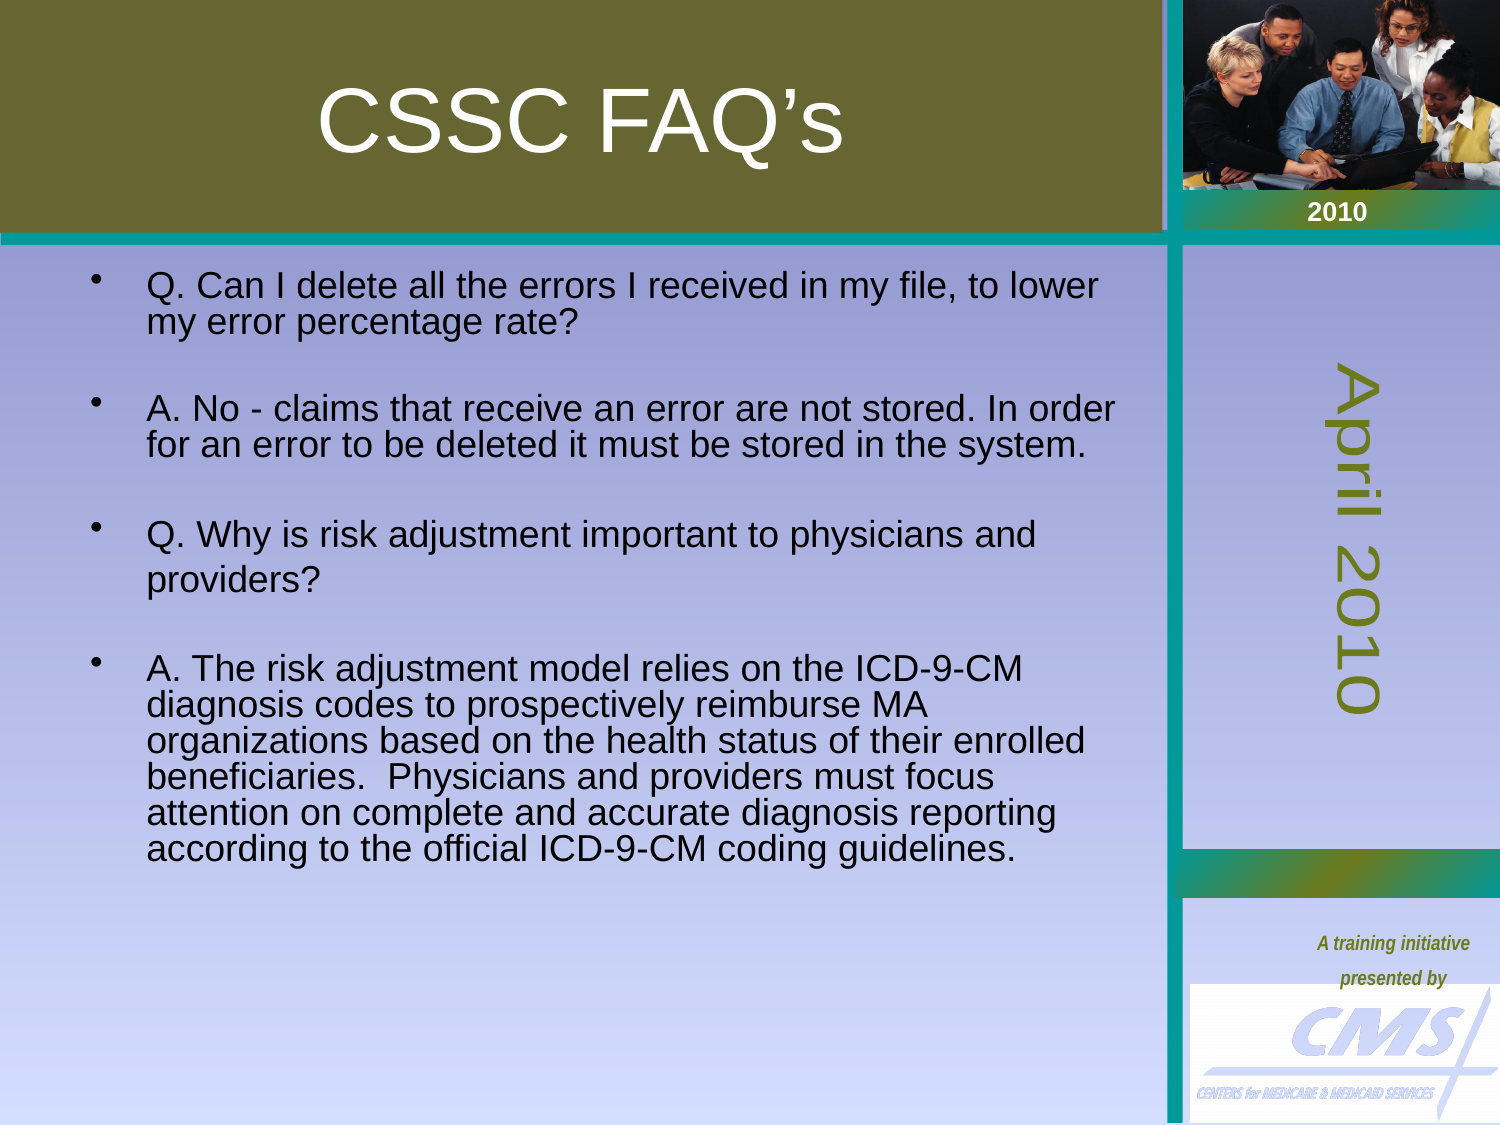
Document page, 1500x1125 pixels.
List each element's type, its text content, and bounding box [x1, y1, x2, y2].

title CSSC FAQ’s [0, 0, 1163, 233]
picture [1183, 0, 1500, 190]
list Q. Can I delete all the errors I received in my file, to lower my error percentage rate? A. No - claims that receive an error are not stored. In order for an error to be deleted it must be stored in the system. Q. Why is risk adjustment important to physicians and providers? A. The risk adjustment model relies on the ICD-9-CM diagnosis codes to prospectively reimburse MA organizations based on the health status of their enrolled beneficiaries. Physicians and providers must focus attention on complete and accurate diagnosis reporting according to the official ICD-9-CM coding guidelines. [75, 262, 1163, 1005]
